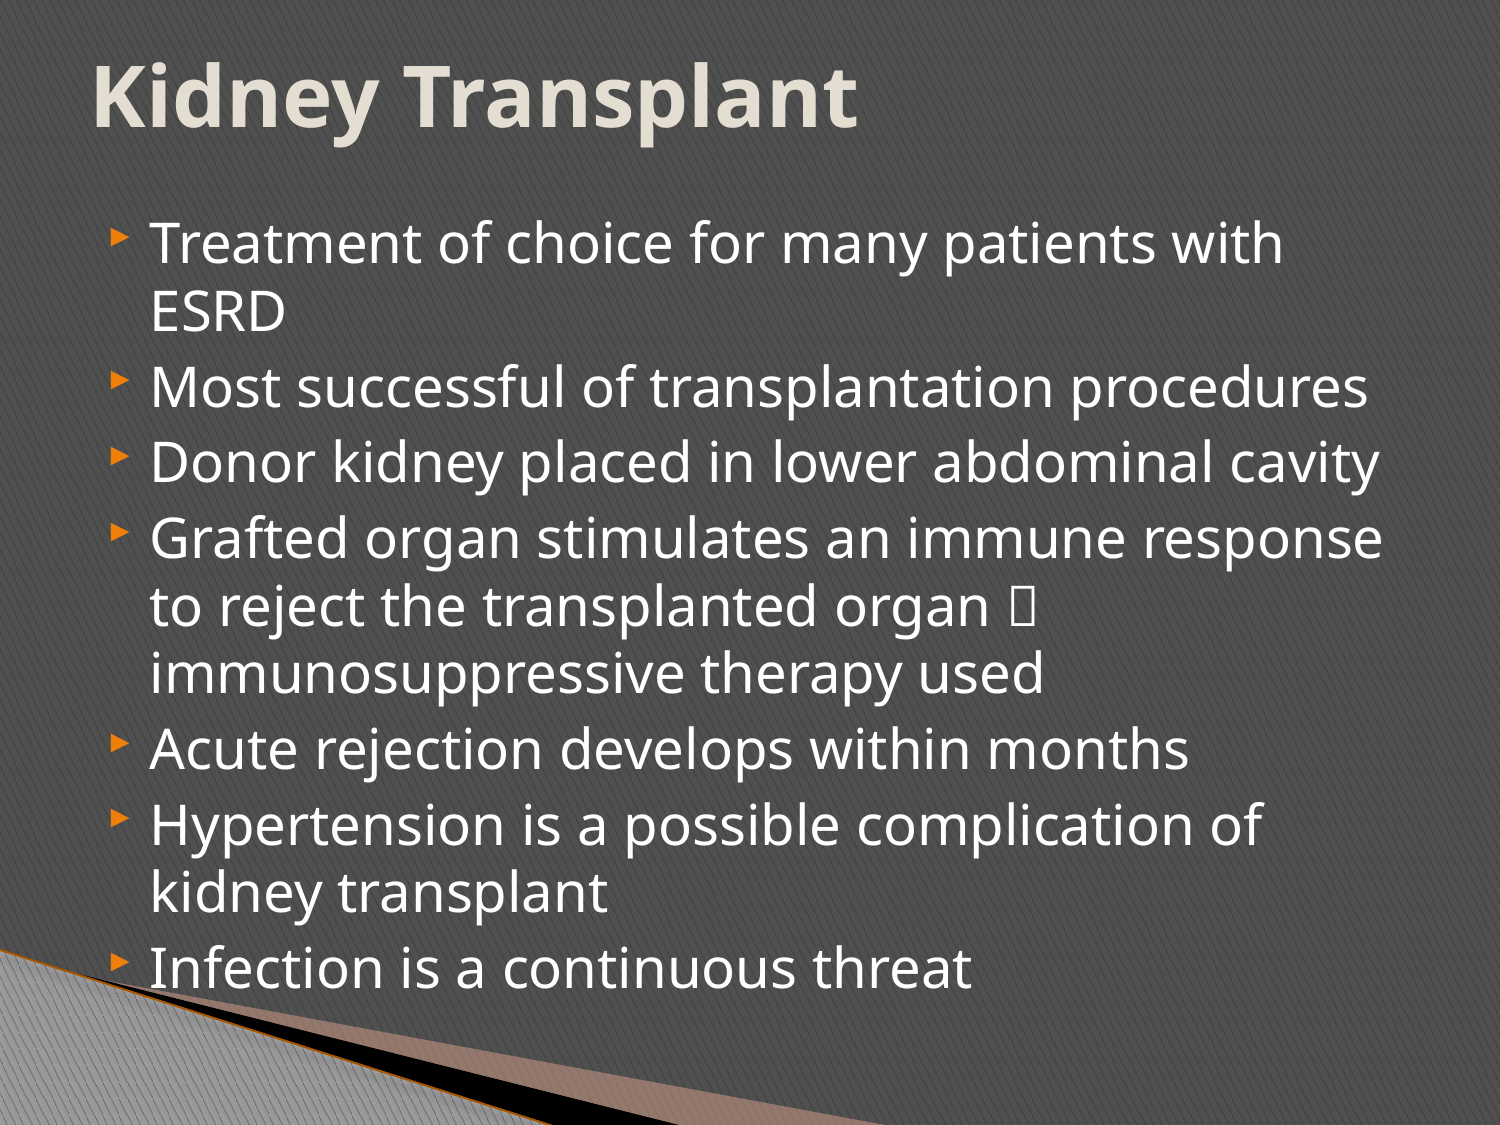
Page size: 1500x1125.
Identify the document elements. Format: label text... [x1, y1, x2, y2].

list Treatment of choice for many patients with ESRD Most successful of transplantation procedures Donor kidney placed in lower abdominal cavity Grafted organ stimulates an immune response to reject the transplanted organ  immunosuppressive therapy used Acute rejection develops within months Hypertension is a possible complication of kidney transplant Infection is a continuous threat [75, 200, 1425, 986]
title Kidney Transplant [75, 0, 1425, 188]
